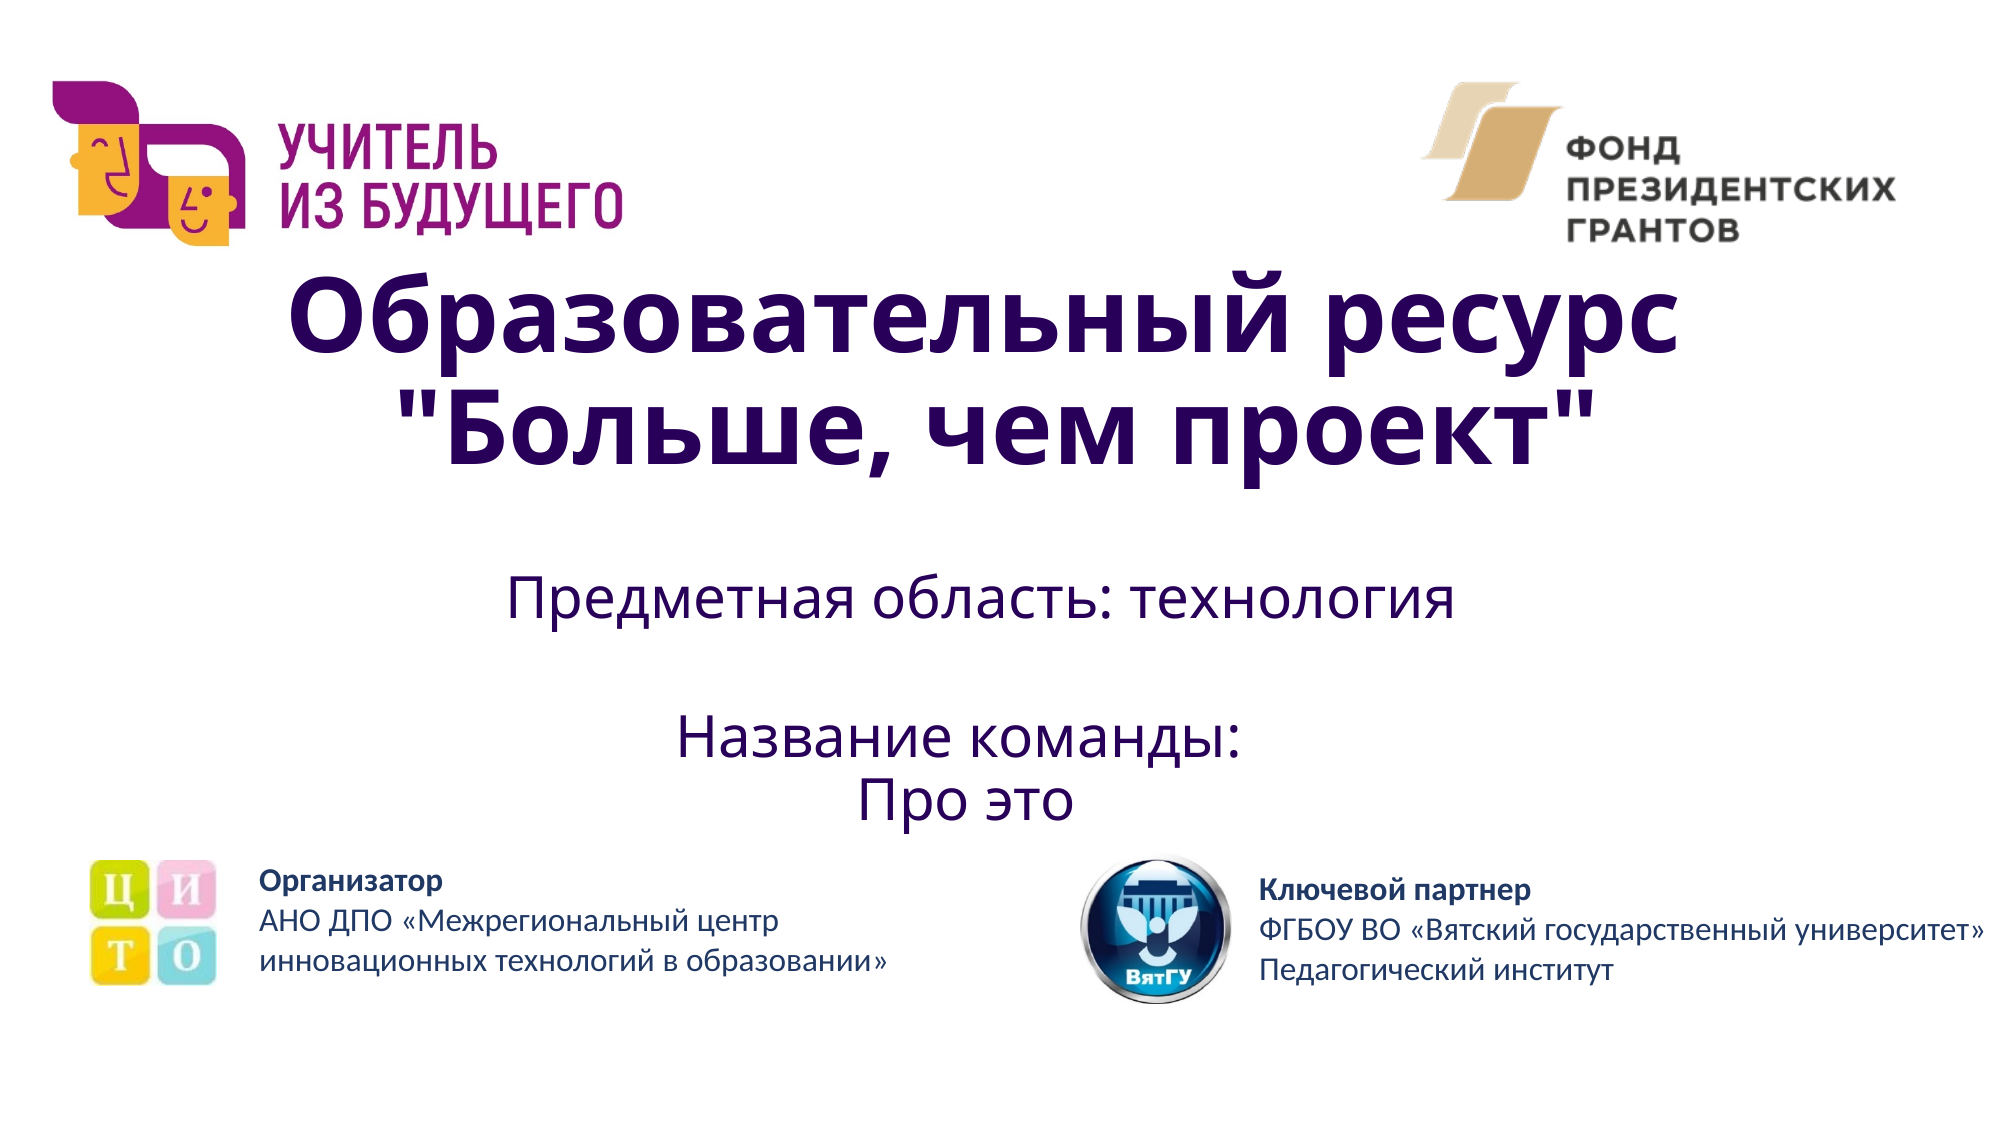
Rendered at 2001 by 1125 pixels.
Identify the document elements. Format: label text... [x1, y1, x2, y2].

picture [1080, 852, 1232, 1005]
text_box Образовательный ресурс "Больше, чем проект" [162, 327, 1832, 423]
text_box Организатор АНО ДПО «Межрегиональный центр инновационных технологий в образовании» [244, 850, 1245, 1025]
text_box [89, 860, 217, 986]
text_box Ключевой партнер ФГБОУ ВО «Вятский государственный университет» Педагогический институт [1244, 860, 2000, 995]
picture [1419, 80, 1900, 249]
text_box Название команды: Про это [582, 726, 1351, 877]
text_box Предметная область: технология [125, 555, 1853, 706]
picture [42, 80, 624, 250]
